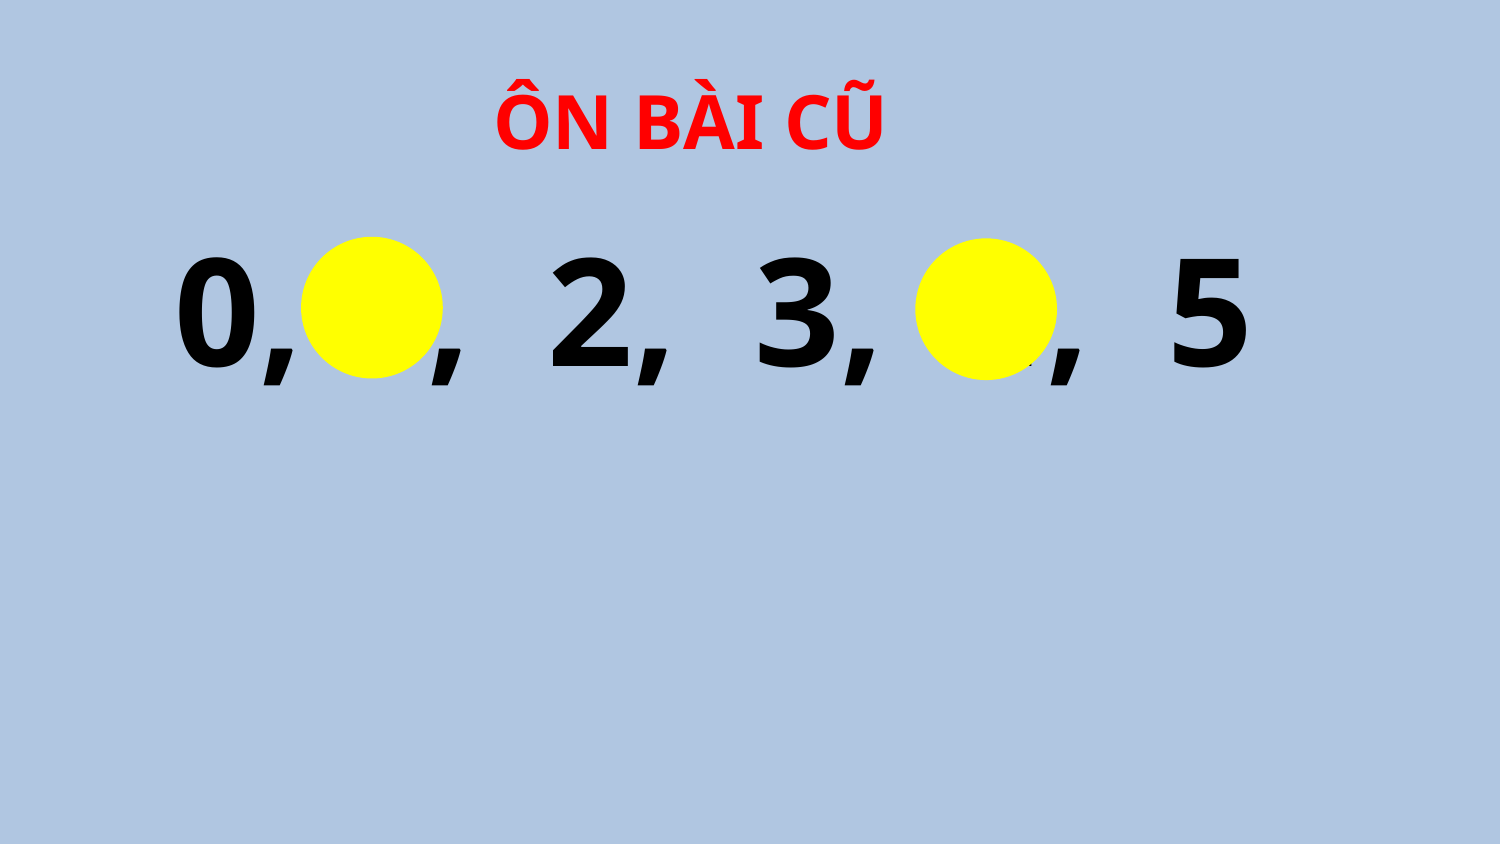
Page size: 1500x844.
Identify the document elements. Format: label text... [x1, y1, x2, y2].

text_box 0, 1, 2, 3, 4, 5 [159, 209, 1388, 404]
text_box [298, 234, 445, 381]
text_box ÔN BÀI CŨ [478, 67, 928, 173]
text_box [913, 236, 1060, 383]
